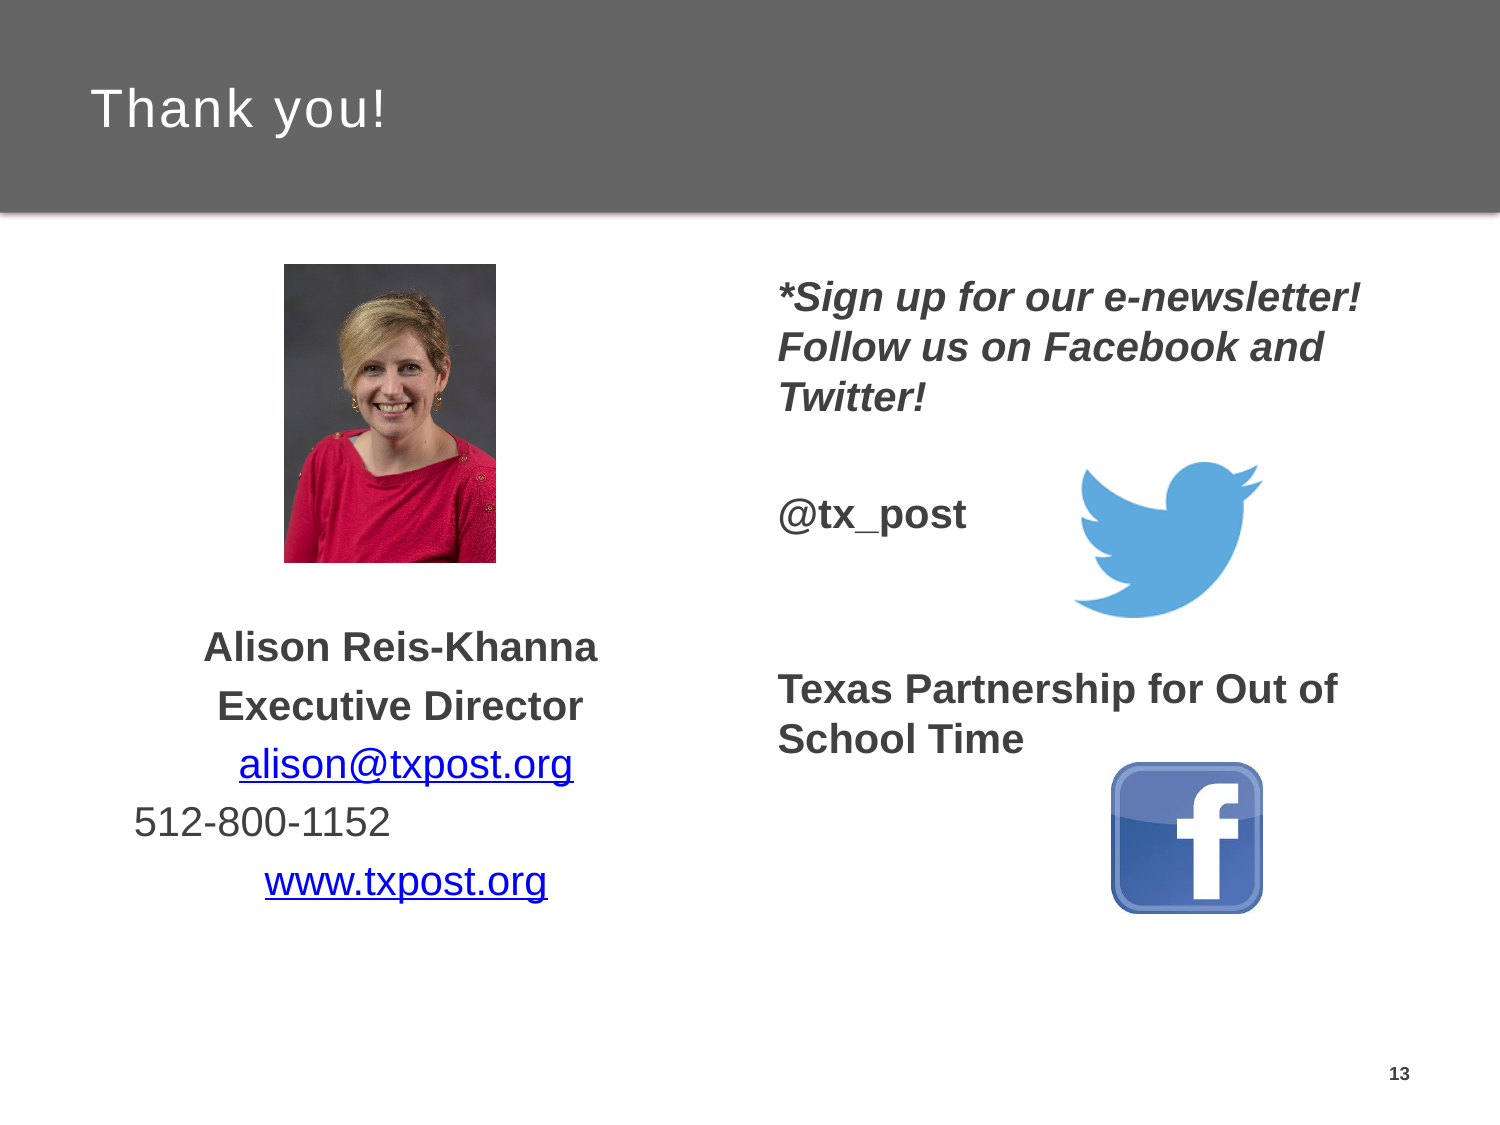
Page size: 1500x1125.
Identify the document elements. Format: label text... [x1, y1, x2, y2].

picture [284, 264, 496, 563]
picture [1111, 762, 1263, 914]
title Thank you! [74, 0, 1251, 213]
list *Sign up for our e-newsletter! Follow us on Facebook and Twitter! @tx_post Texas Partnership for Out of School Time [762, 262, 1426, 1006]
picture [1074, 462, 1263, 618]
list Alison Reis-Khanna Executive Director alison@txpost.org 512-800-1152 www.txpost.org [74, 262, 738, 1006]
slide_number 13 [1074, 1042, 1425, 1103]
